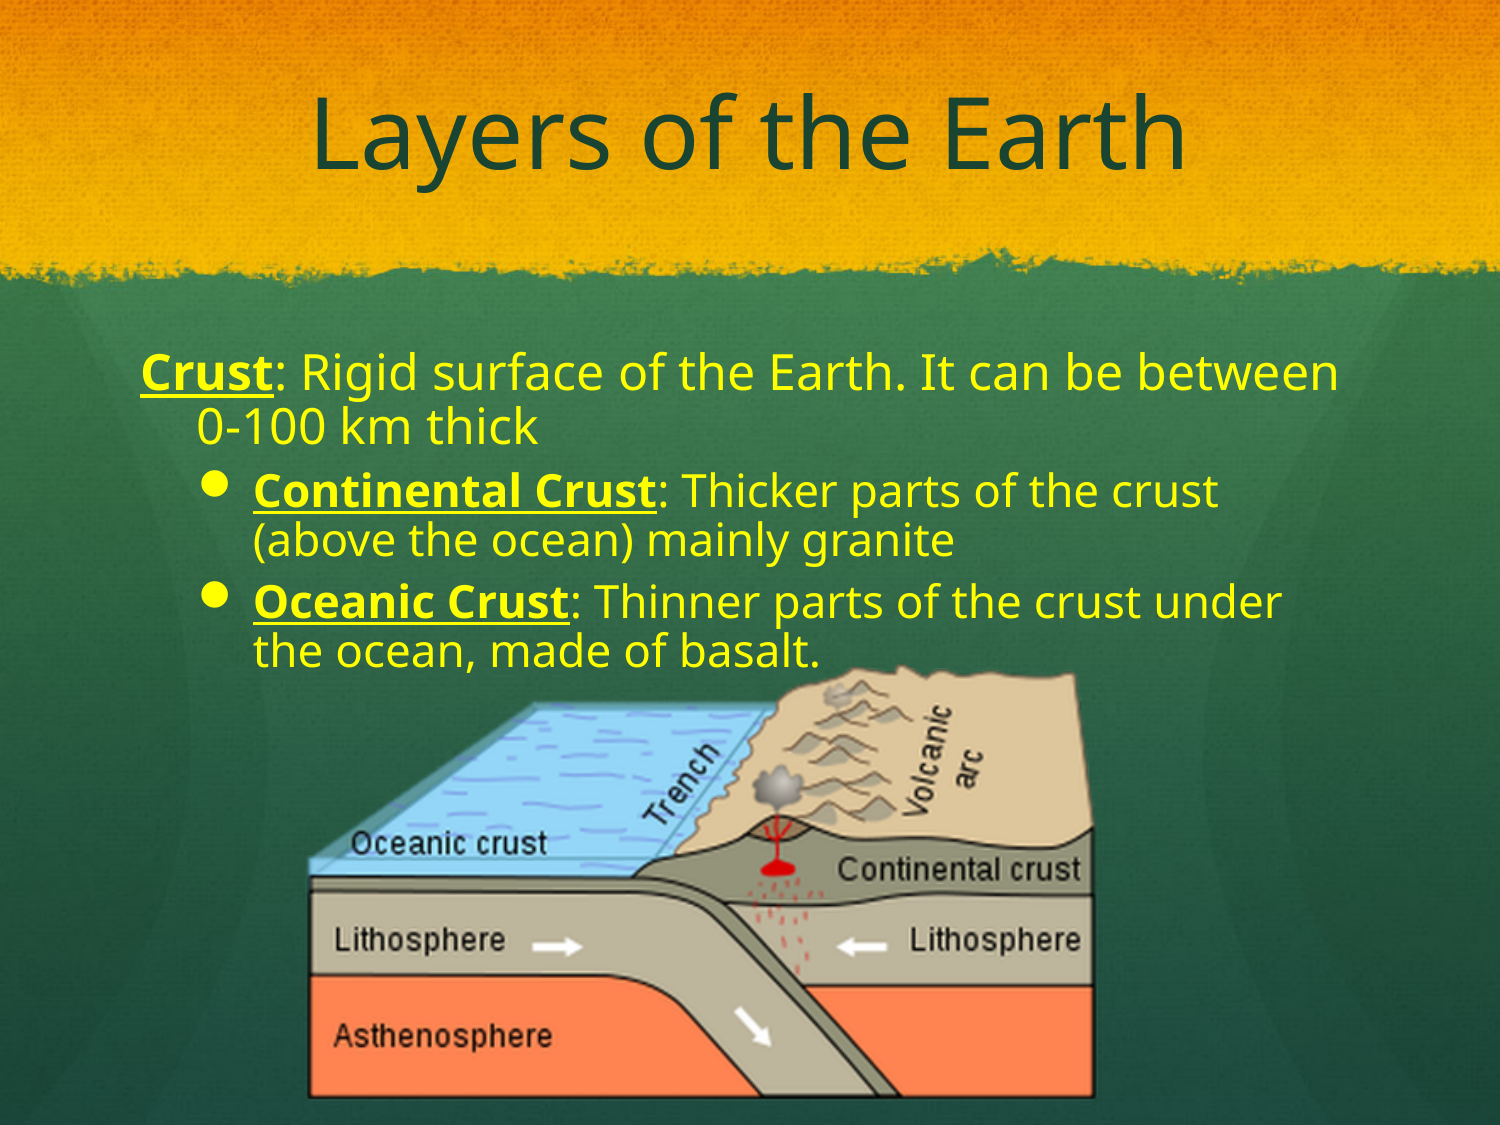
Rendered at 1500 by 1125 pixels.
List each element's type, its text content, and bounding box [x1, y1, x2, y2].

picture [0, 0, 1500, 1125]
title Layers of the Earth [125, 13, 1375, 246]
list Crust: Rigid surface of the Earth. It can be between 0-100 km thick Continental Crust: Thicker parts of the crust (above the ocean) mainly granite Oceanic Crust: Thinner parts of the crust under the ocean, made of basalt. [125, 339, 1375, 1026]
